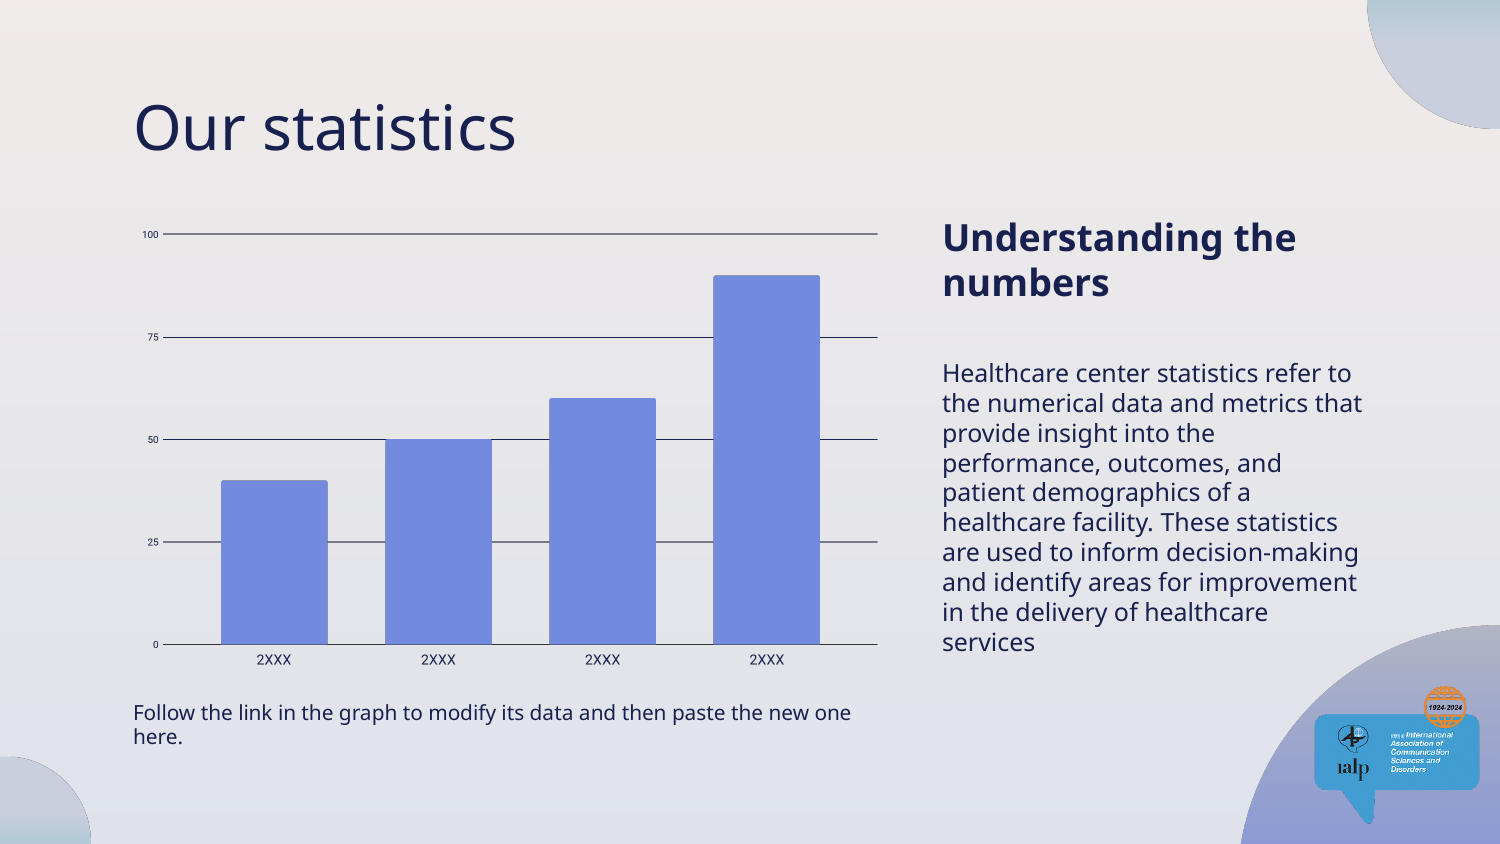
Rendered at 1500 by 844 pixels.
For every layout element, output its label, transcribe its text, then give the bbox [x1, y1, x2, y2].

text_box [0, 0, 1500, 844]
picture [1237, 625, 1500, 844]
picture [117, 202, 902, 693]
text_box Follow the link in the graph to modify its data and then paste the new one here. [118, 701, 902, 756]
picture [1367, 0, 1500, 129]
text_box Understanding the numbers [927, 203, 1383, 319]
text_box Healthcare center statistics refer to the numerical data and metrics that provide insight into the performance, outcomes, and patient demographics of a healthcare facility. These statistics are used to inform decision-making and identify areas for improvement in the delivery of healthcare services [927, 342, 1383, 635]
picture [0, 757, 91, 844]
title Our statistics [118, 72, 1382, 167]
